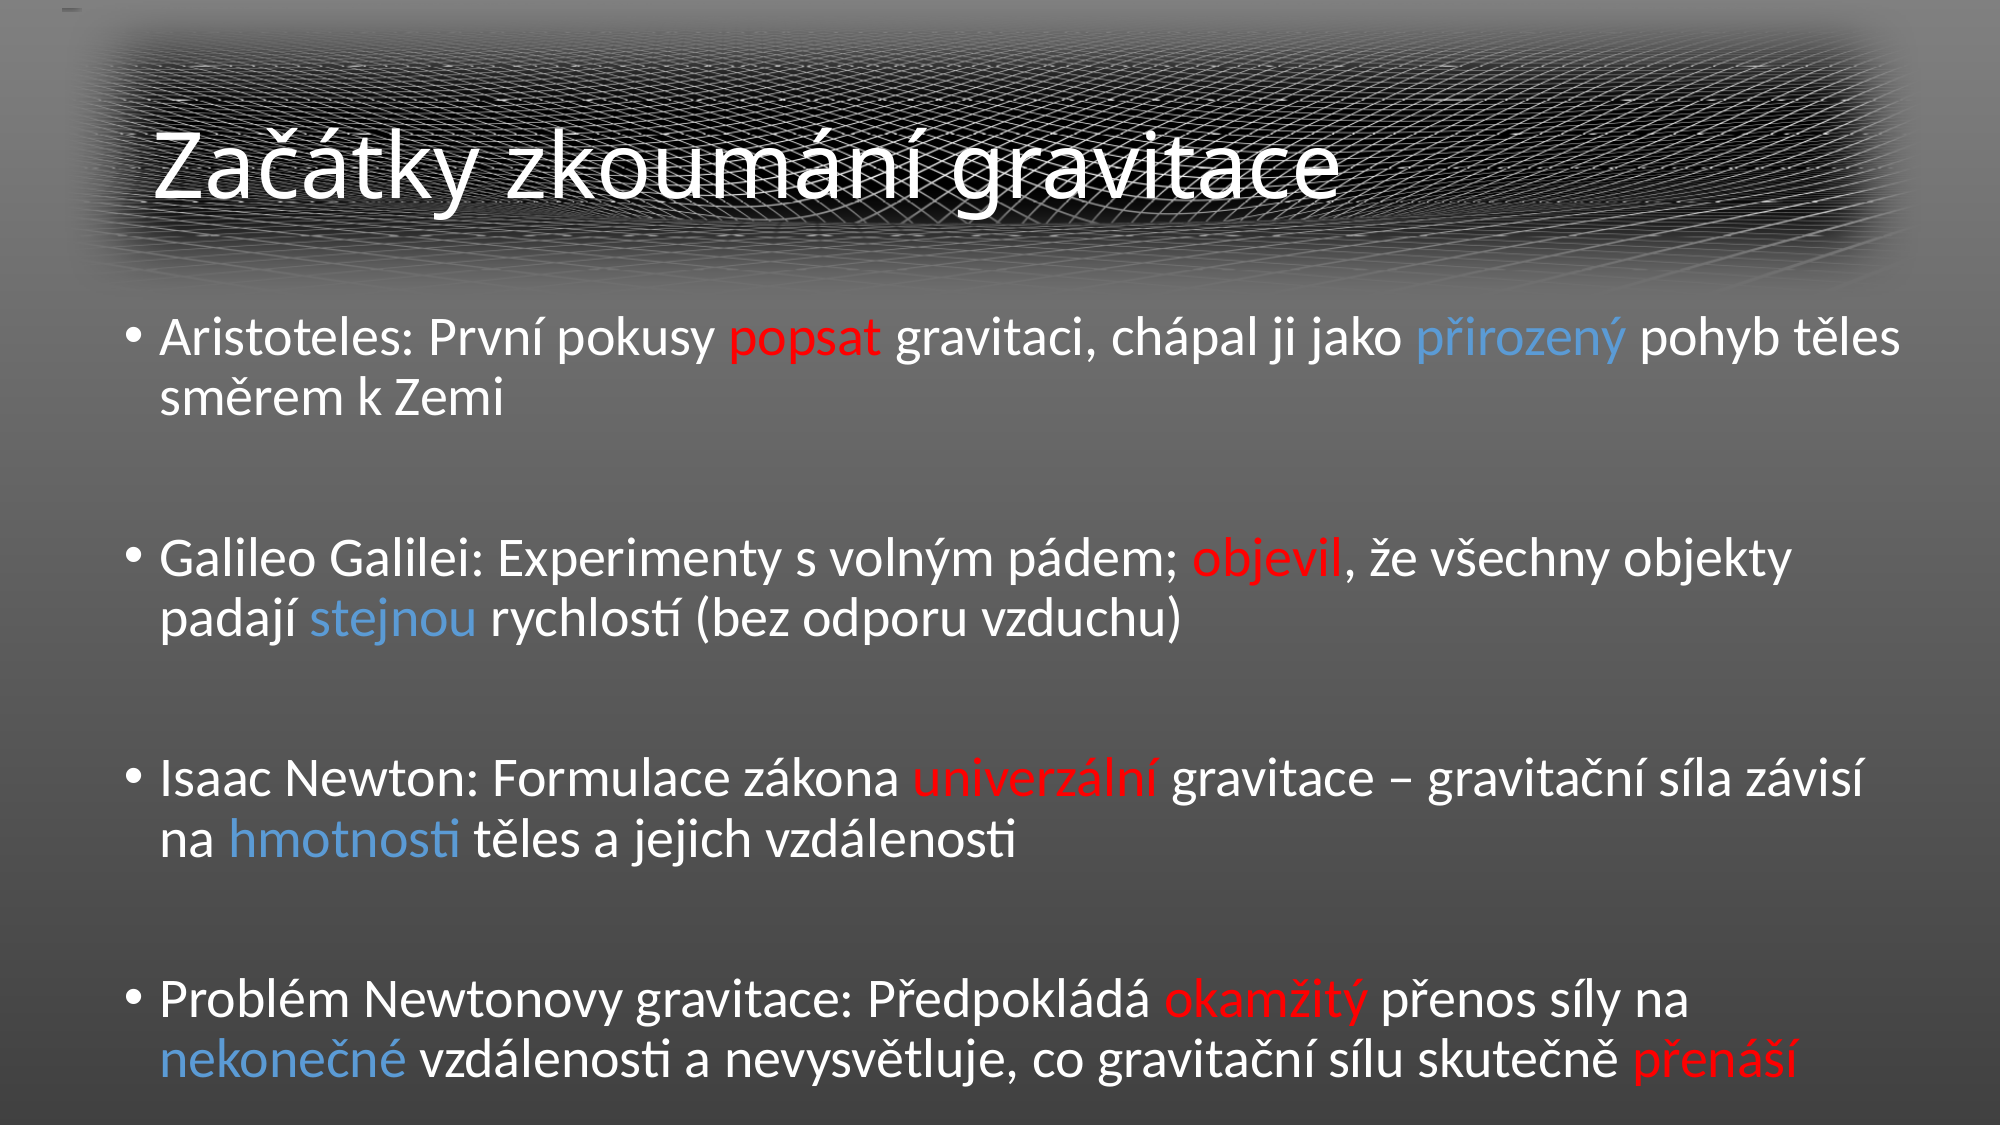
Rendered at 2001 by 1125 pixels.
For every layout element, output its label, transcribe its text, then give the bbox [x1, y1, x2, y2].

picture [62, 0, 1921, 300]
list Aristoteles: První pokusy popsat gravitaci, chápal ji jako přirozený pohyb těles směrem k Zemi Galileo Galilei: Experimenty s volným pádem; objevil, že všechny objekty padají stejnou rychlostí (bez odporu vzduchu) Isaac Newton: Formulace zákona univerzální gravitace – gravitační síla závisí na hmotnosti těles a jejich vzdálenosti Problém Newtonovy gravitace: Předpokládá okamžitý přenos síly na nekonečné vzdálenosti a nevysvětluje, co gravitační sílu skutečně přenáší [108, 299, 1938, 1102]
